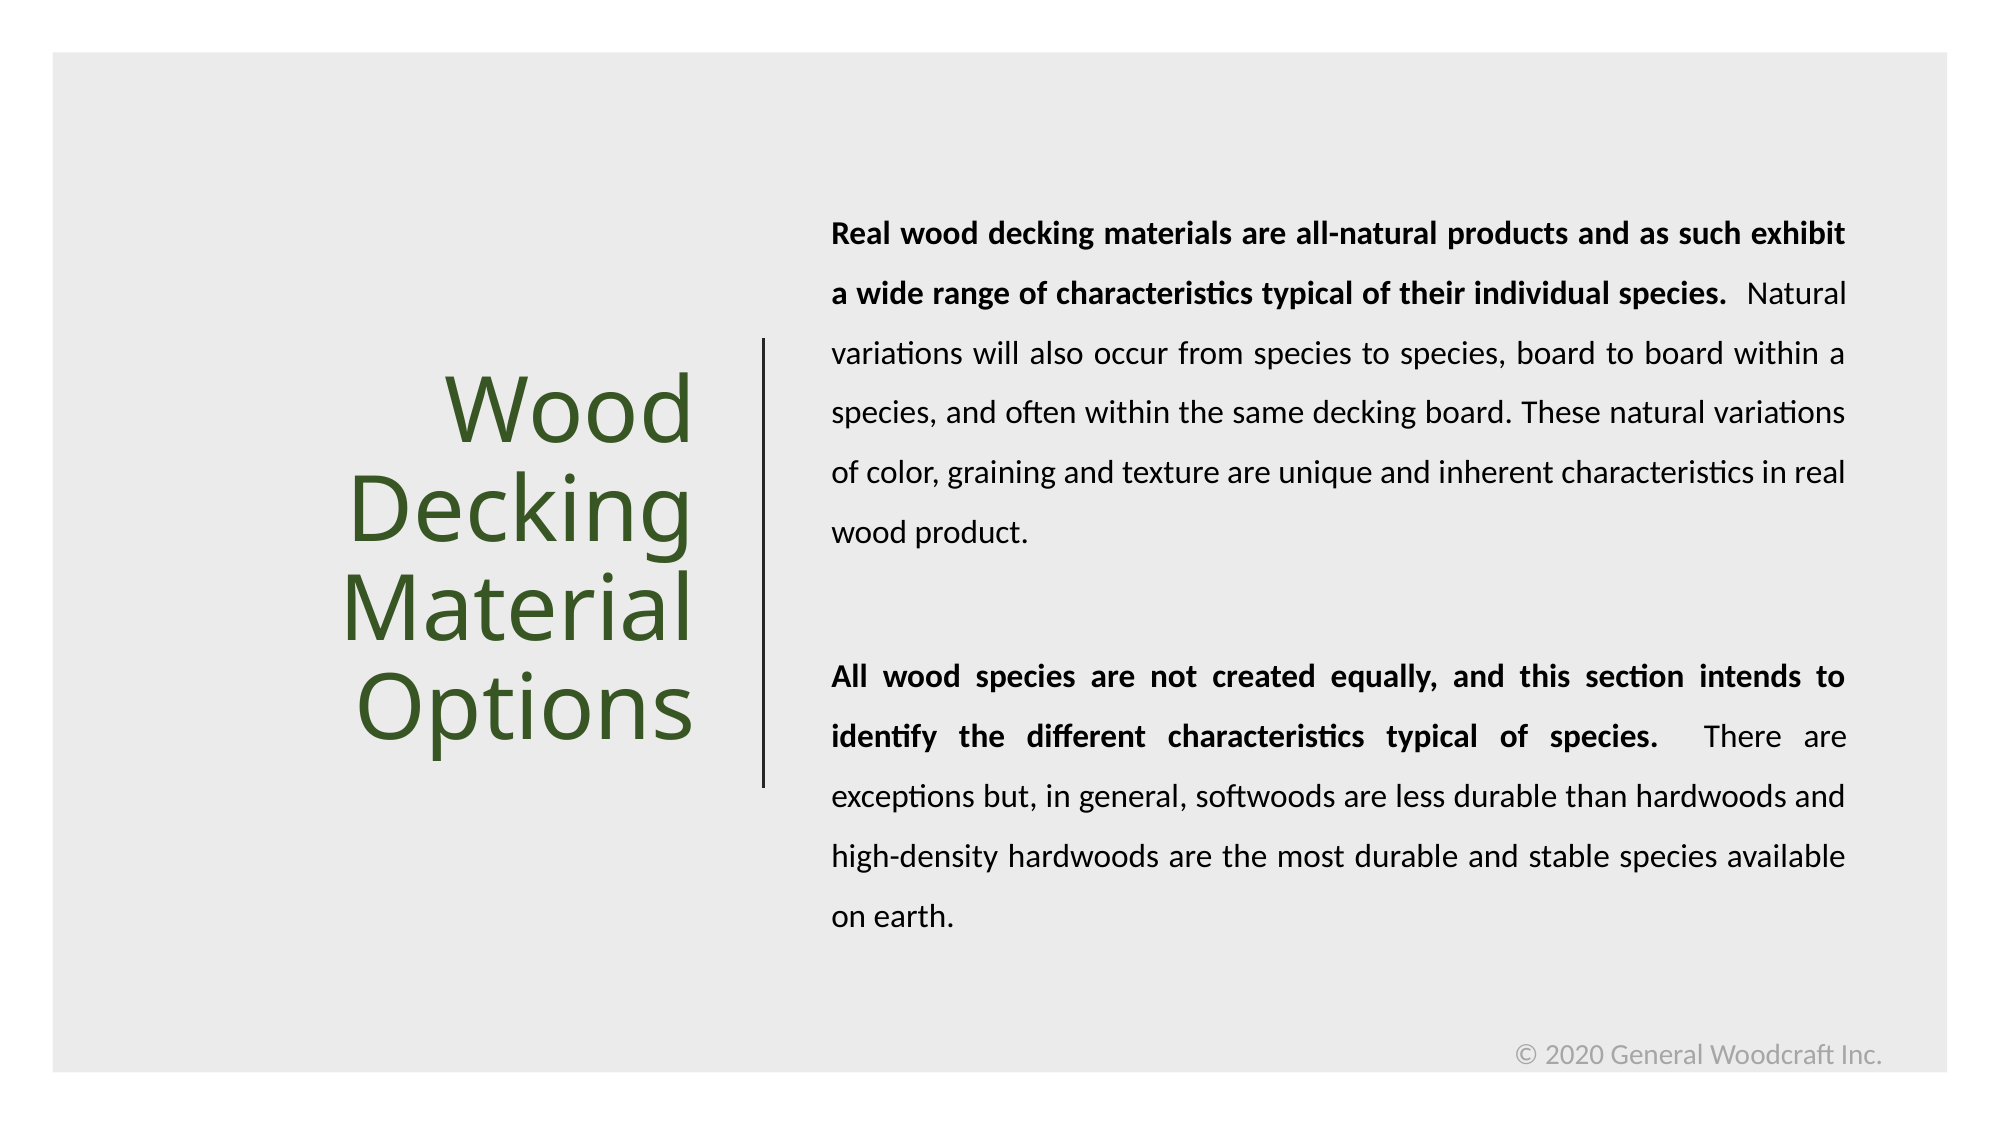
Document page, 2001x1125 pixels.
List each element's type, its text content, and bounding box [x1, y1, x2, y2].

text_box © 2020 General Woodcraft Inc. [1432, 1027, 1966, 1078]
text_box Real wood decking materials are all-natural products and as such exhibit a wide range of characteristics typical of their individual species. Natural variations will also occur from species to species, board to board within a species, and often within the same decking board. These natural variations of color, graining and texture are unique and inherent characteristics in real wood product. All wood species are not created equally, and this section intends to identify the different characteristics typical of species. There are exceptions but, in general, softwoods are less durable than hardwoods and high-density hardwoods are the most durable and stable species available on earth. [816, 158, 1863, 967]
title Wood Decking Material Options [137, 156, 711, 966]
text_box [52, 51, 1948, 1073]
